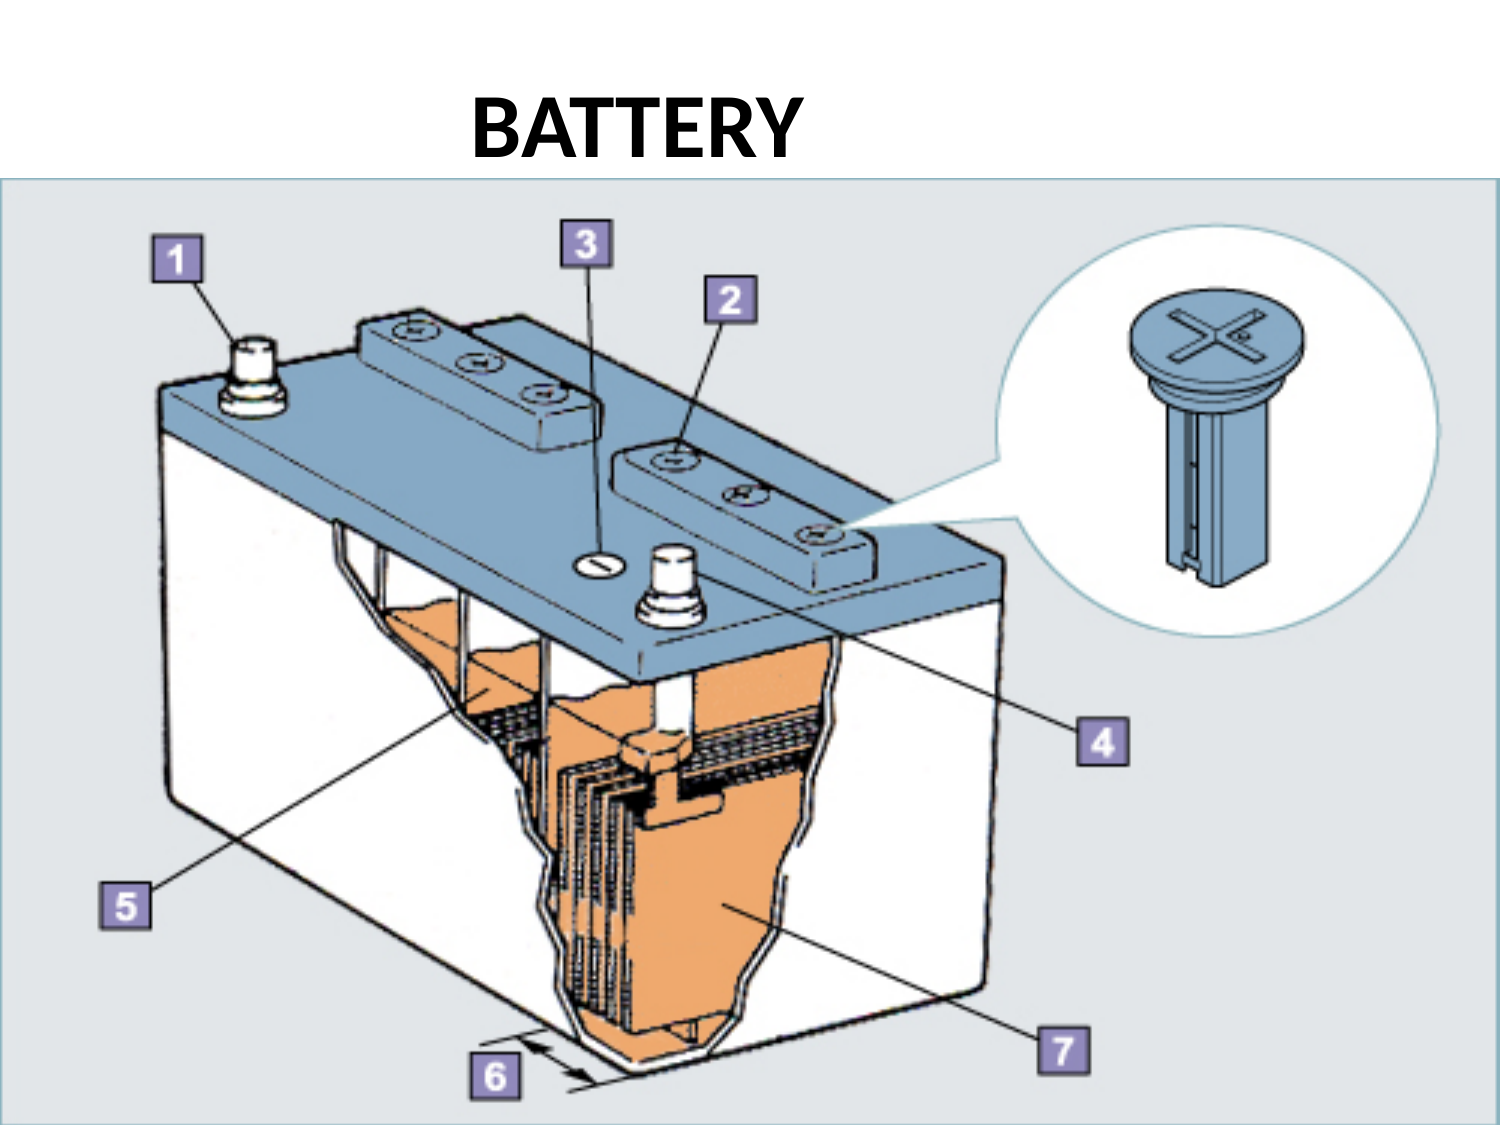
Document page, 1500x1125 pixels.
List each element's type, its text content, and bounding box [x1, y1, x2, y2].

picture [0, 177, 1500, 1125]
title BATTERY [0, 0, 1275, 177]
